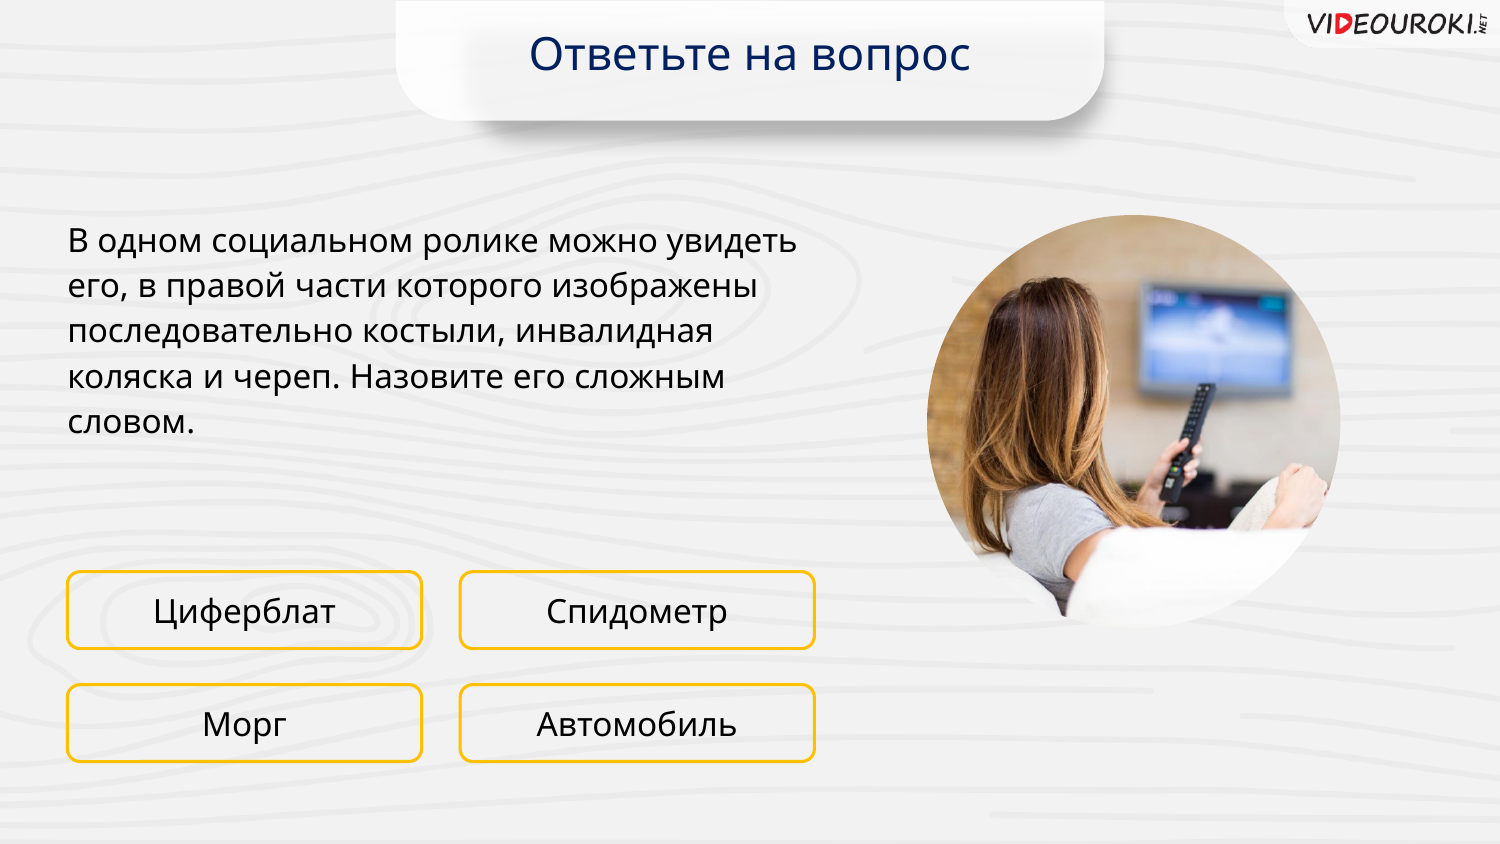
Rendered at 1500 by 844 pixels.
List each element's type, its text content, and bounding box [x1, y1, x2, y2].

text_box В одном социальном ролике можно увидеть его, в правой части которого изображены последовательно костыли, инвалидная коляска и череп. Назовите его сложным словом. [67, 213, 835, 441]
text_box Морг [66, 683, 423, 763]
text_box [394, 0, 1106, 122]
text_box Автомобиль [459, 683, 816, 763]
text_box Спидометр [459, 570, 816, 650]
picture [0, 0, 1500, 844]
text_box Ответьте на вопрос [513, 17, 987, 88]
text_box Циферблат [66, 570, 423, 650]
